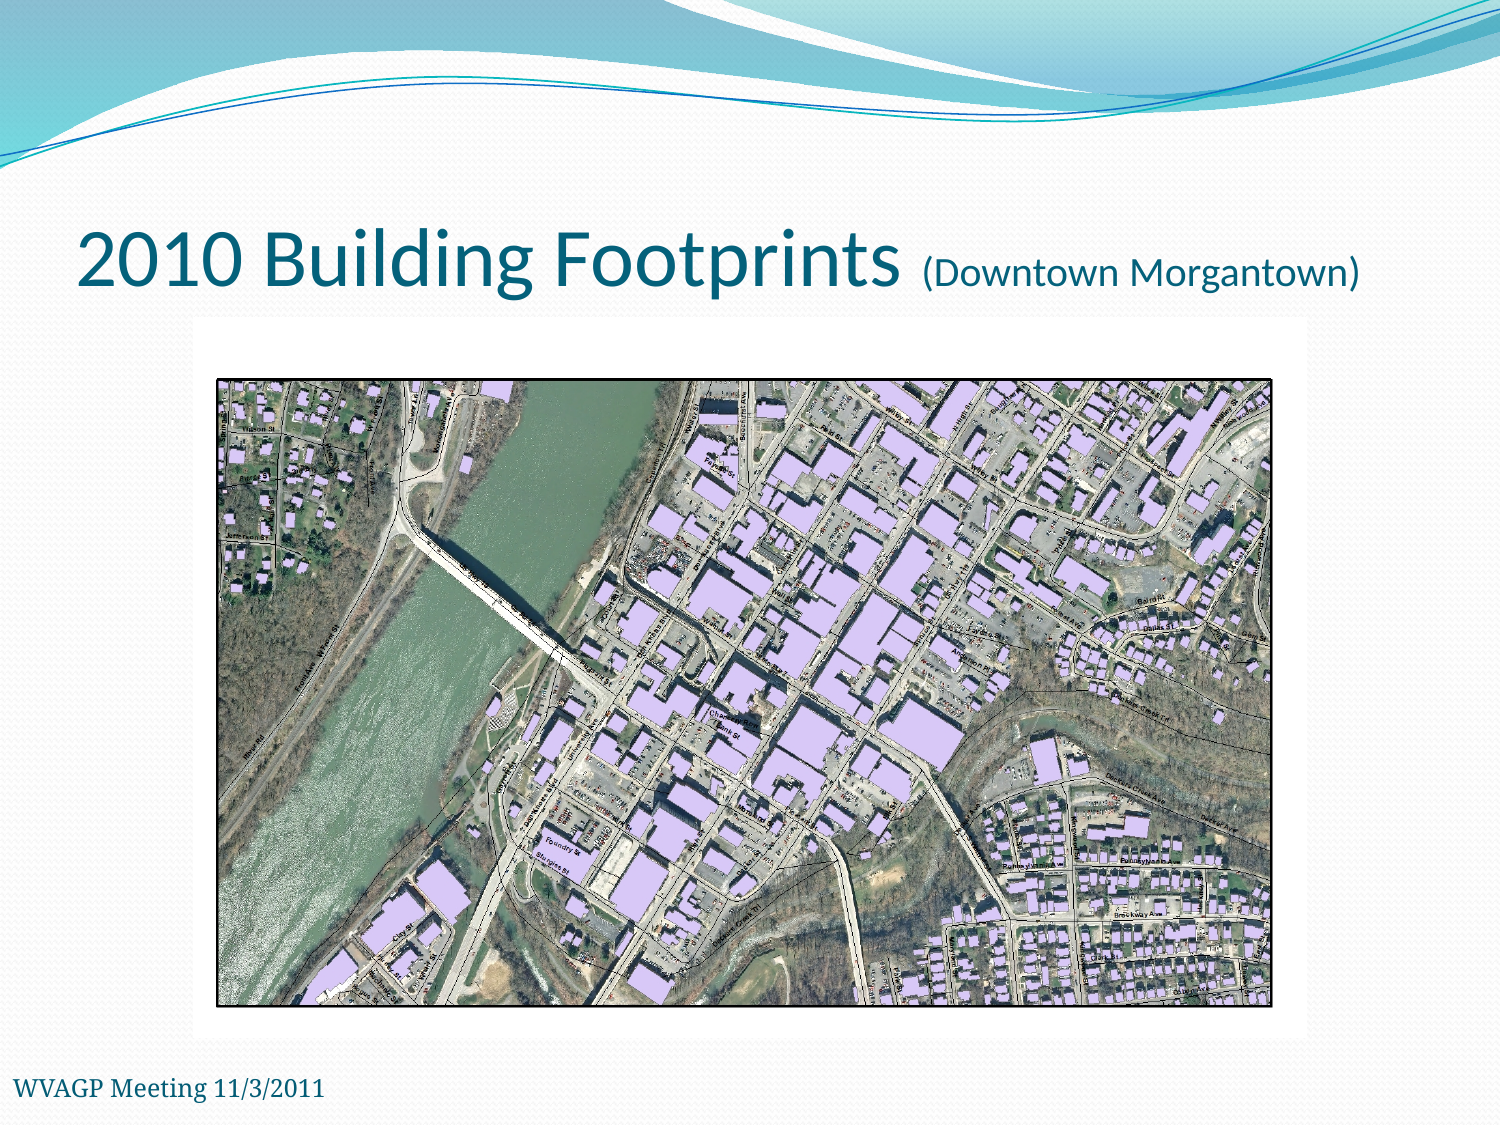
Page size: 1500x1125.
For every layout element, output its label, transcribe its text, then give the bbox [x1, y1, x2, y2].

footer WVAGP Meeting 11/3/2011 [12, 1042, 988, 1103]
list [193, 317, 1307, 1038]
title 2010 Building Footprints (Downtown Morgantown) [75, 115, 1425, 303]
